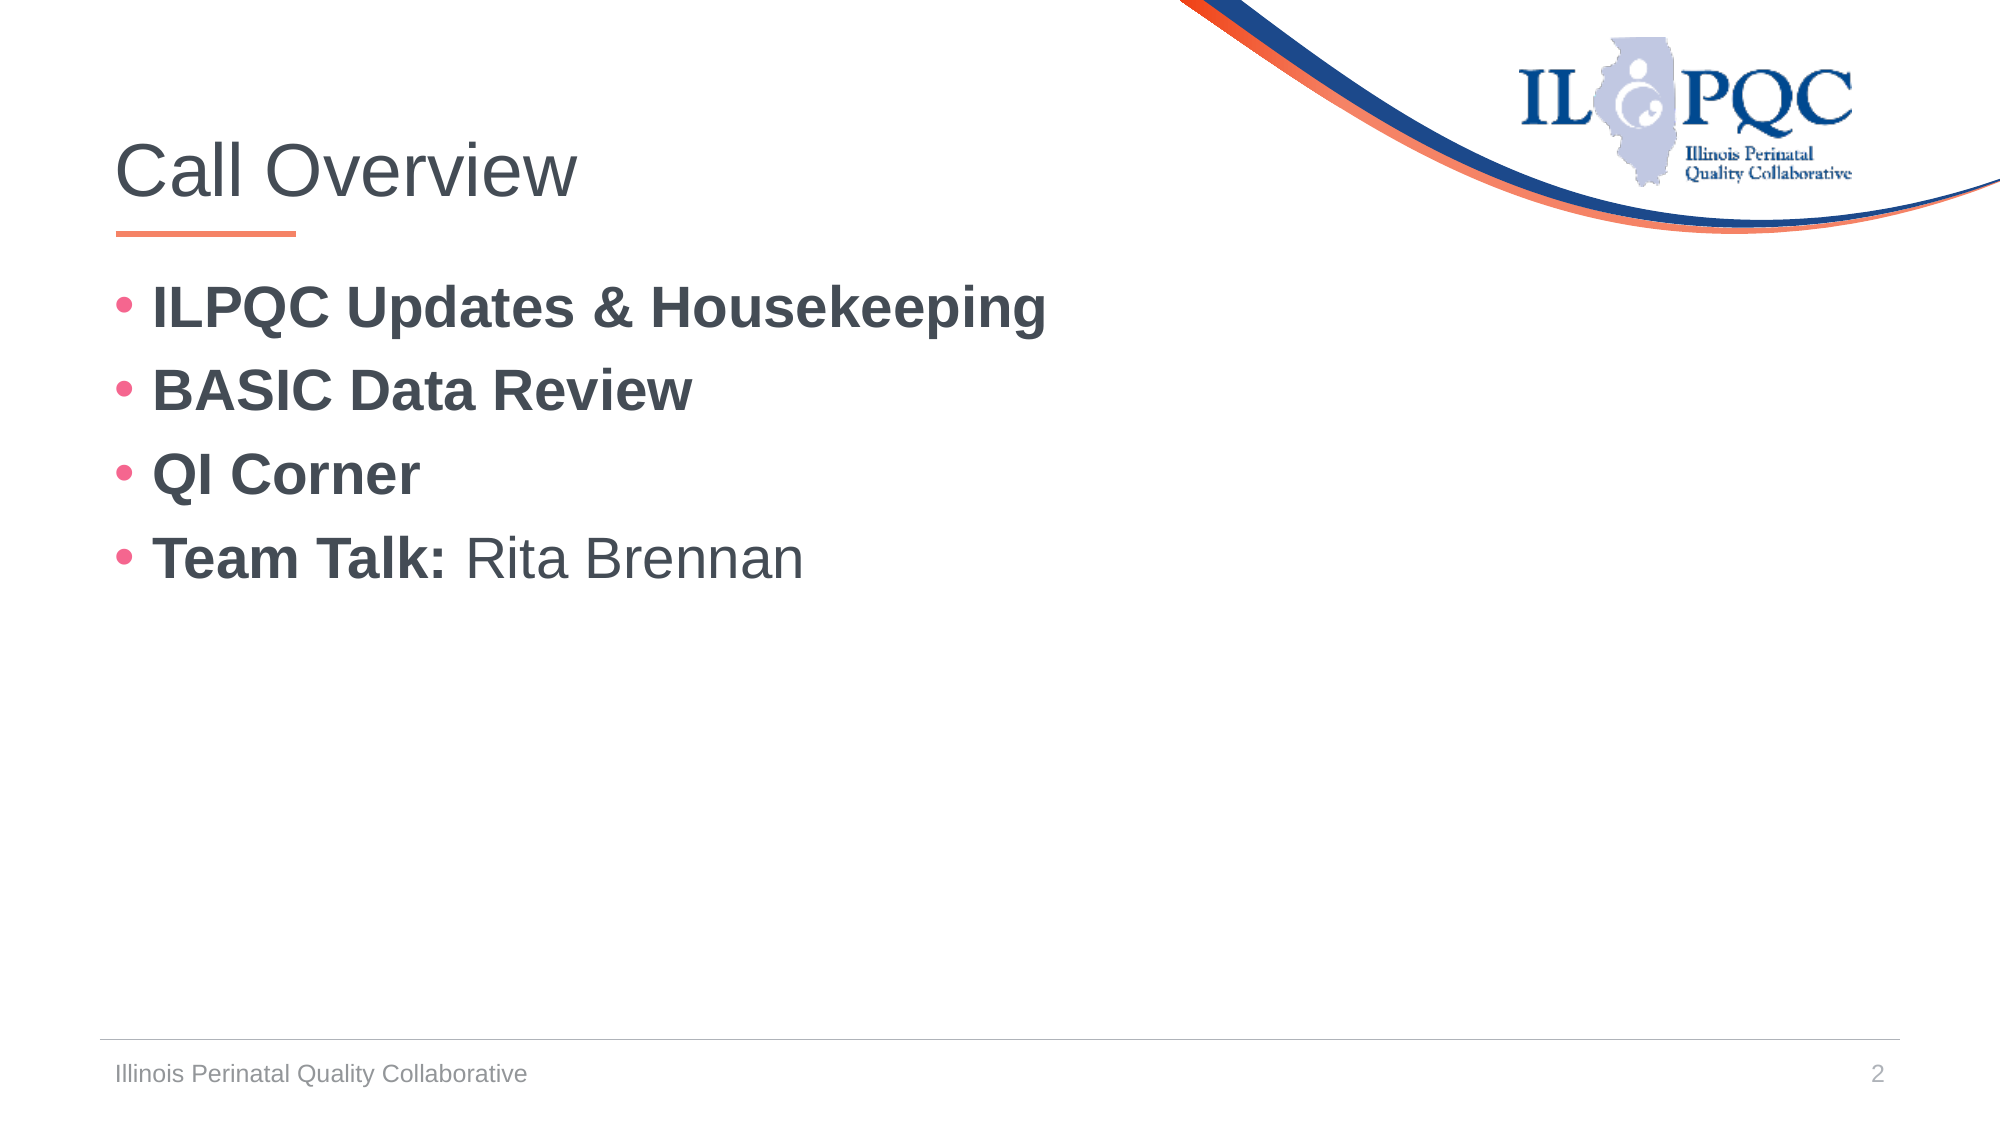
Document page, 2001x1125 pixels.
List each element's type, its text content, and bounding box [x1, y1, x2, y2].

list ILPQC Updates & Housekeeping BASIC Data Review QI Corner Team Talk: Rita Brennan [99, 269, 1900, 984]
slide_number 2 [1449, 1042, 1900, 1103]
picture [1519, 37, 1852, 63]
footer Illinois Perinatal Quality Collaborative [99, 1042, 775, 1103]
title Call Overview [99, 63, 1900, 269]
